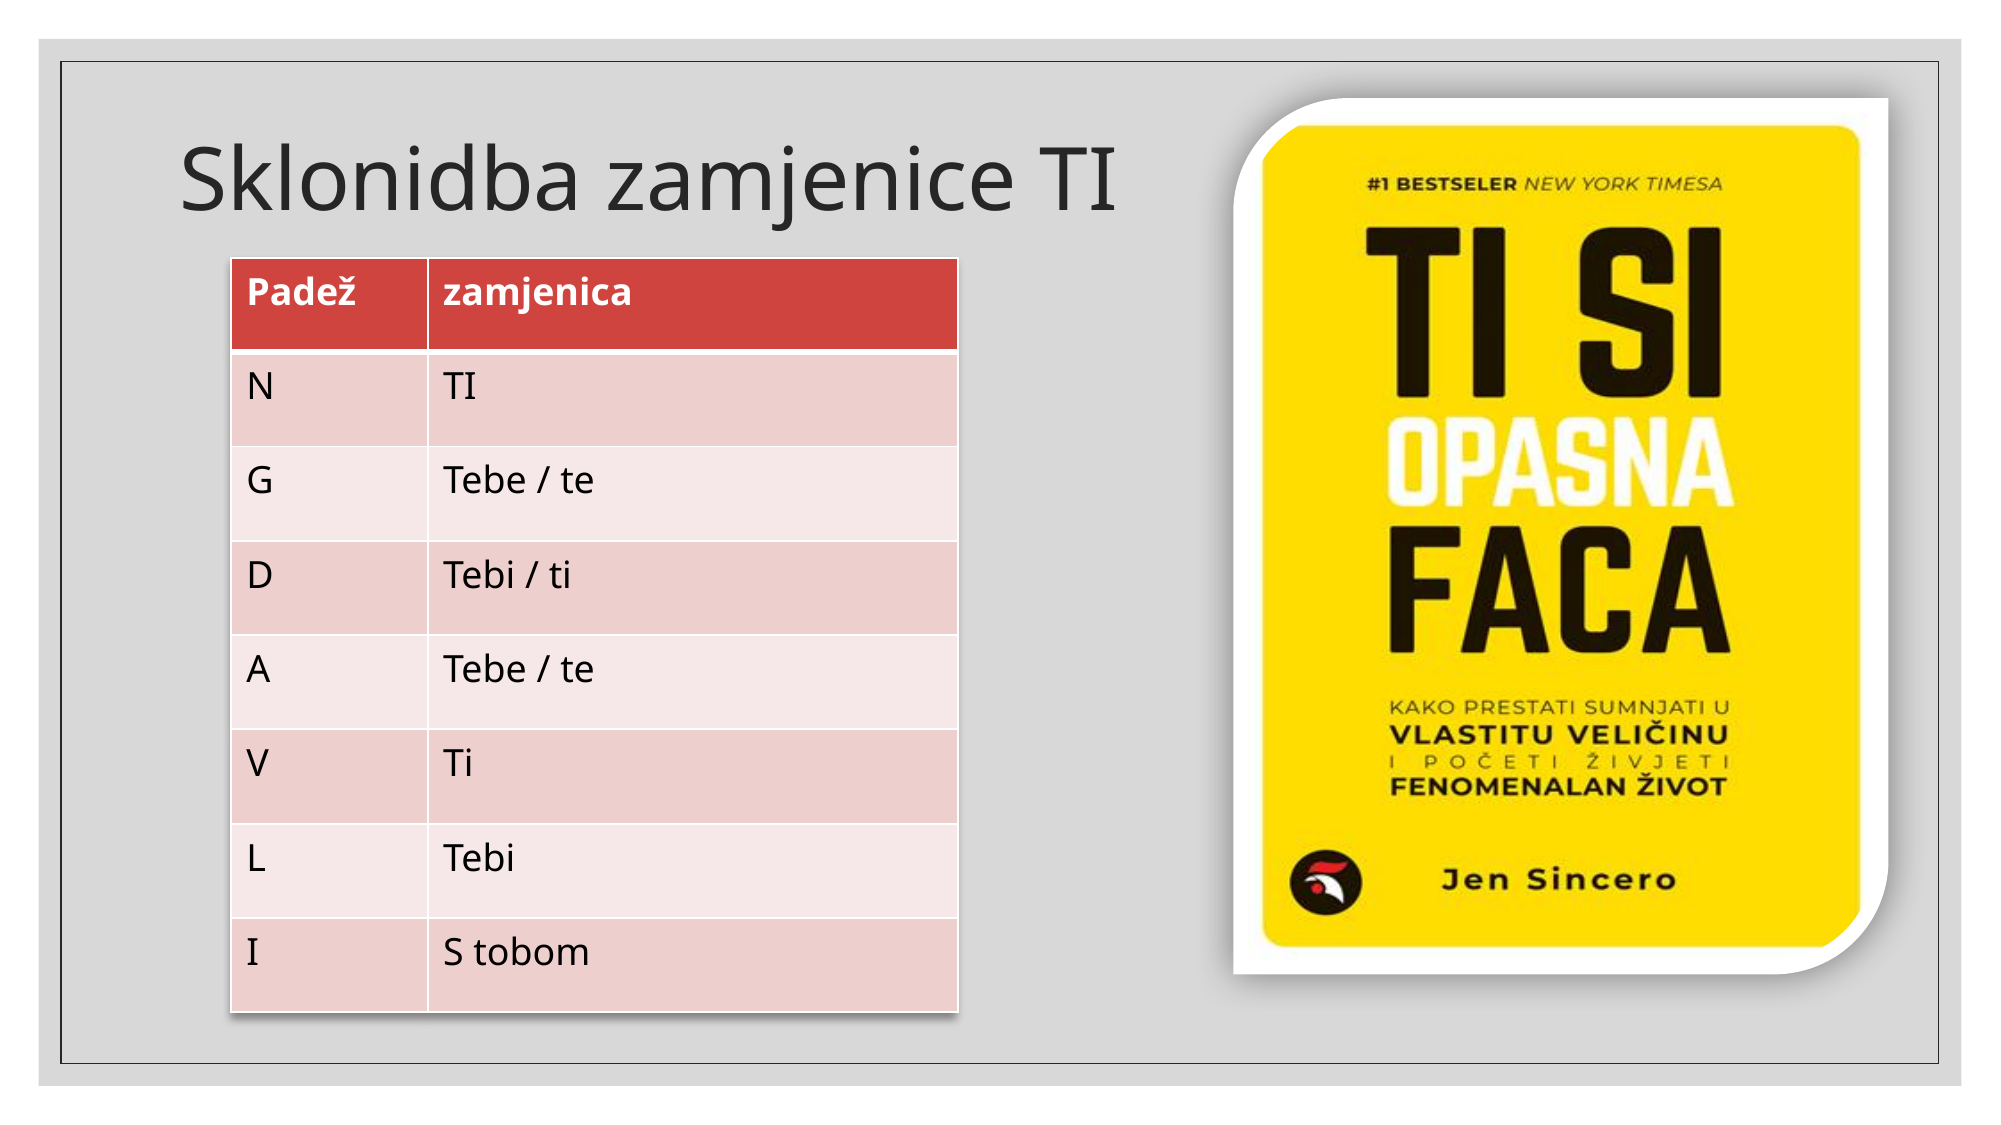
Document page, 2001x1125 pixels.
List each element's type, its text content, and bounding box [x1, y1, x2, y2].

table_header zamjenica [429, 259, 957, 349]
picture [1240, 105, 1882, 968]
table_cell Tebe / te [429, 447, 957, 540]
table_cell Tebi / ti [429, 542, 957, 634]
table_cell S tobom [429, 919, 957, 1011]
table_cell I [232, 919, 427, 1011]
table_cell G [232, 447, 427, 540]
table_cell Tebe / te [429, 636, 957, 728]
table_cell N [232, 355, 427, 446]
table_cell Ti [429, 730, 957, 823]
table_header Padež [232, 259, 427, 349]
table_cell TI [429, 355, 957, 446]
table_cell L [232, 825, 427, 917]
table_cell A [232, 636, 427, 728]
table_cell Tebi [429, 825, 957, 917]
table_cell V [232, 730, 427, 823]
table_cell D [232, 542, 427, 634]
title Sklonidba zamjenice TI [164, 105, 1235, 258]
